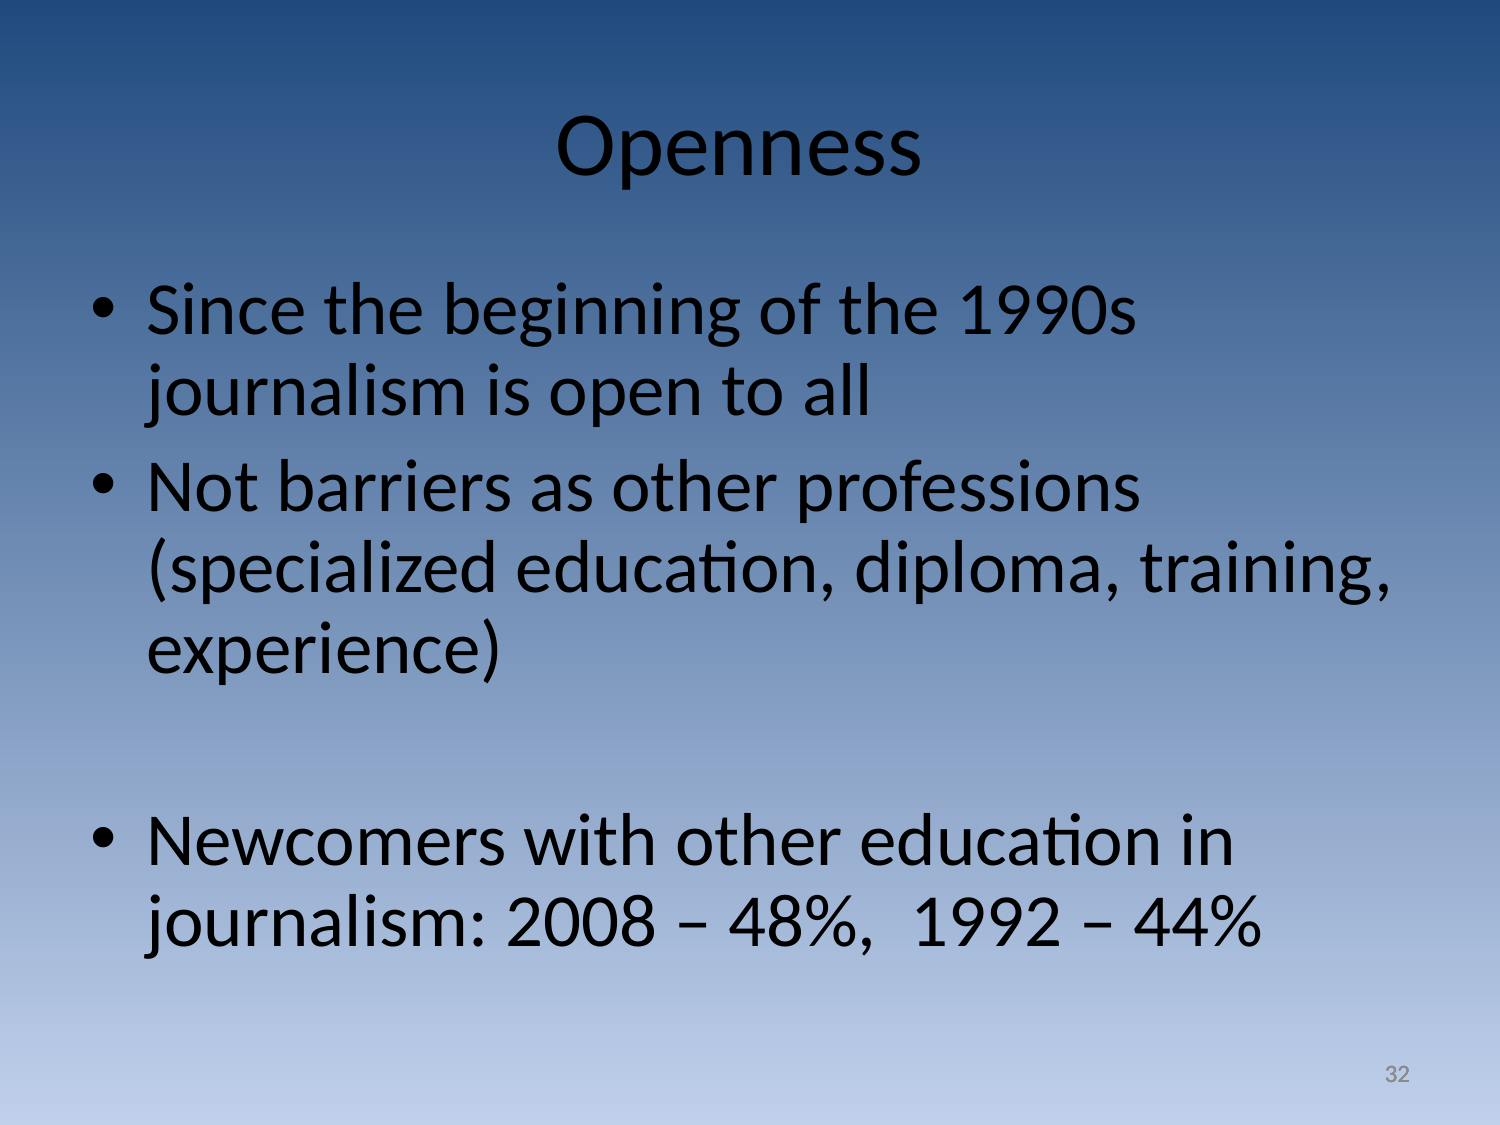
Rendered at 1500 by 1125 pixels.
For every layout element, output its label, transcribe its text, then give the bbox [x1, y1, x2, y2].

text_box 32 [1074, 1042, 1425, 1103]
list Since the beginning of the 1990s journalism is open to all Not barriers as other professions (specialized education, diploma, training, experience) Newcomers with other education in journalism: 2008 – 48%, 1992 – 44% [74, 262, 1426, 1006]
title Openness [74, 44, 1426, 233]
